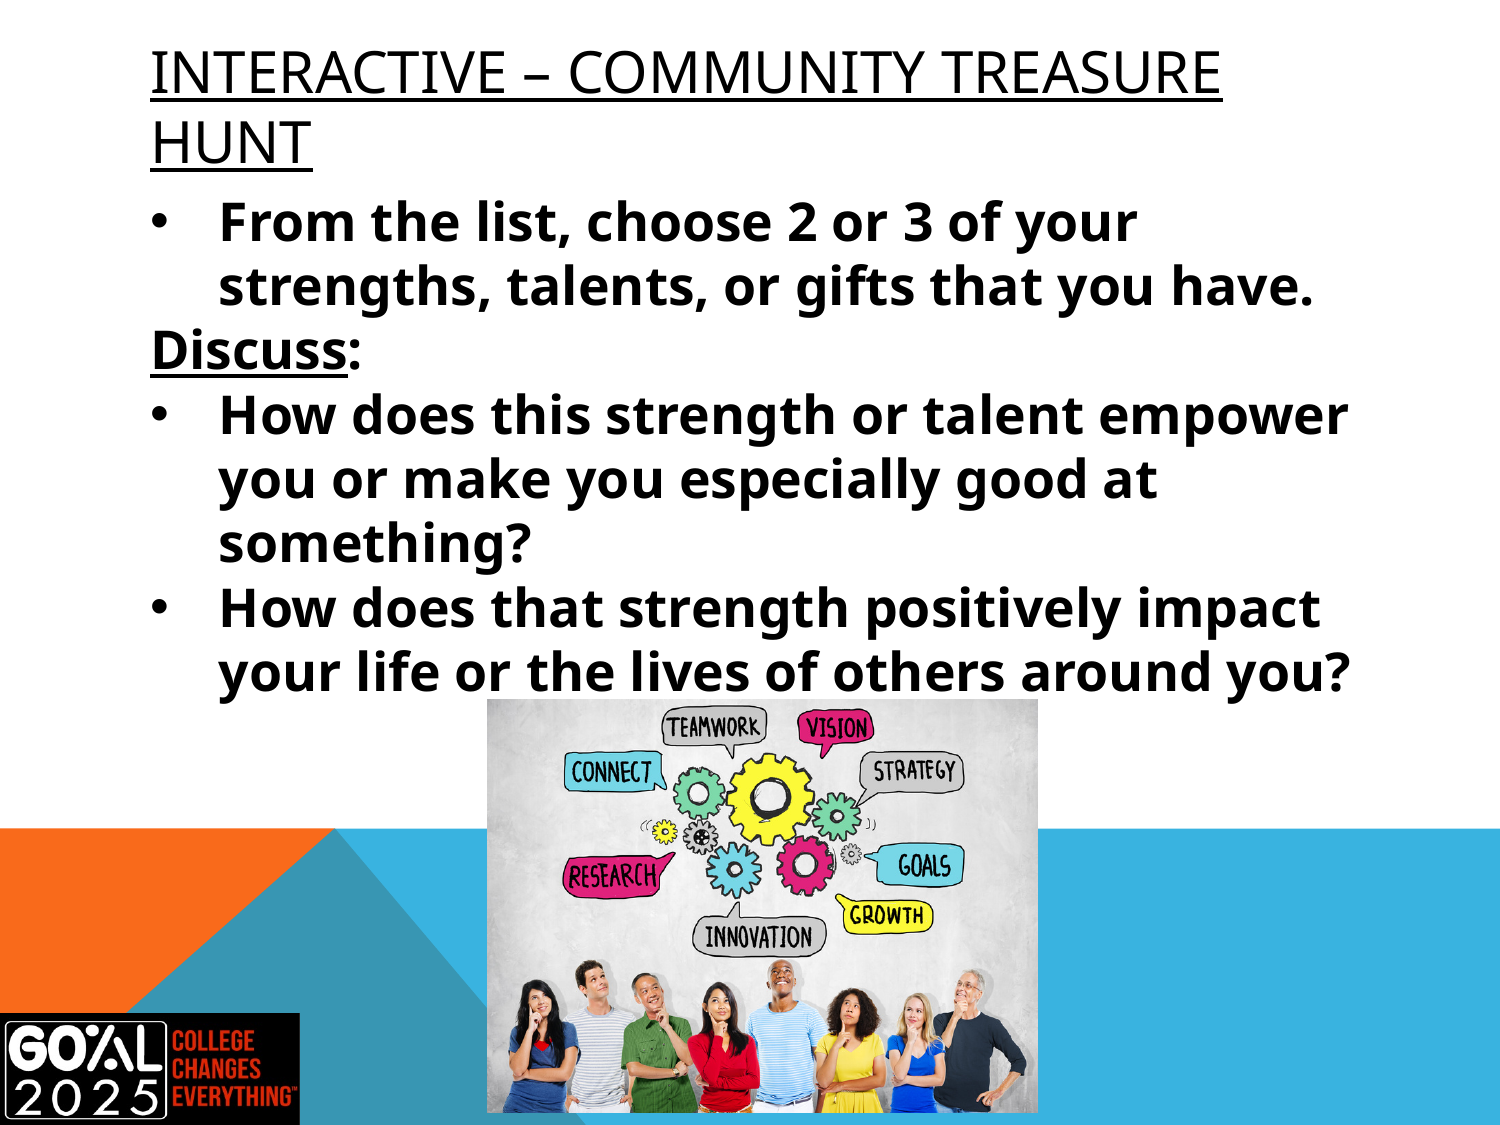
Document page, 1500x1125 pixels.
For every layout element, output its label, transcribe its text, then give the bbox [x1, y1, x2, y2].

picture [0, 1013, 300, 1125]
picture [487, 699, 1038, 1113]
title Interactive – Community treasure hunt [135, 60, 1369, 150]
list From the list, choose 2 or 3 of your strengths, talents, or gifts that you have. Discuss: How does this strength or talent empower you or make you especially good at something? How does that strength positively impact your life or the lives of others around you? [135, 180, 1369, 768]
